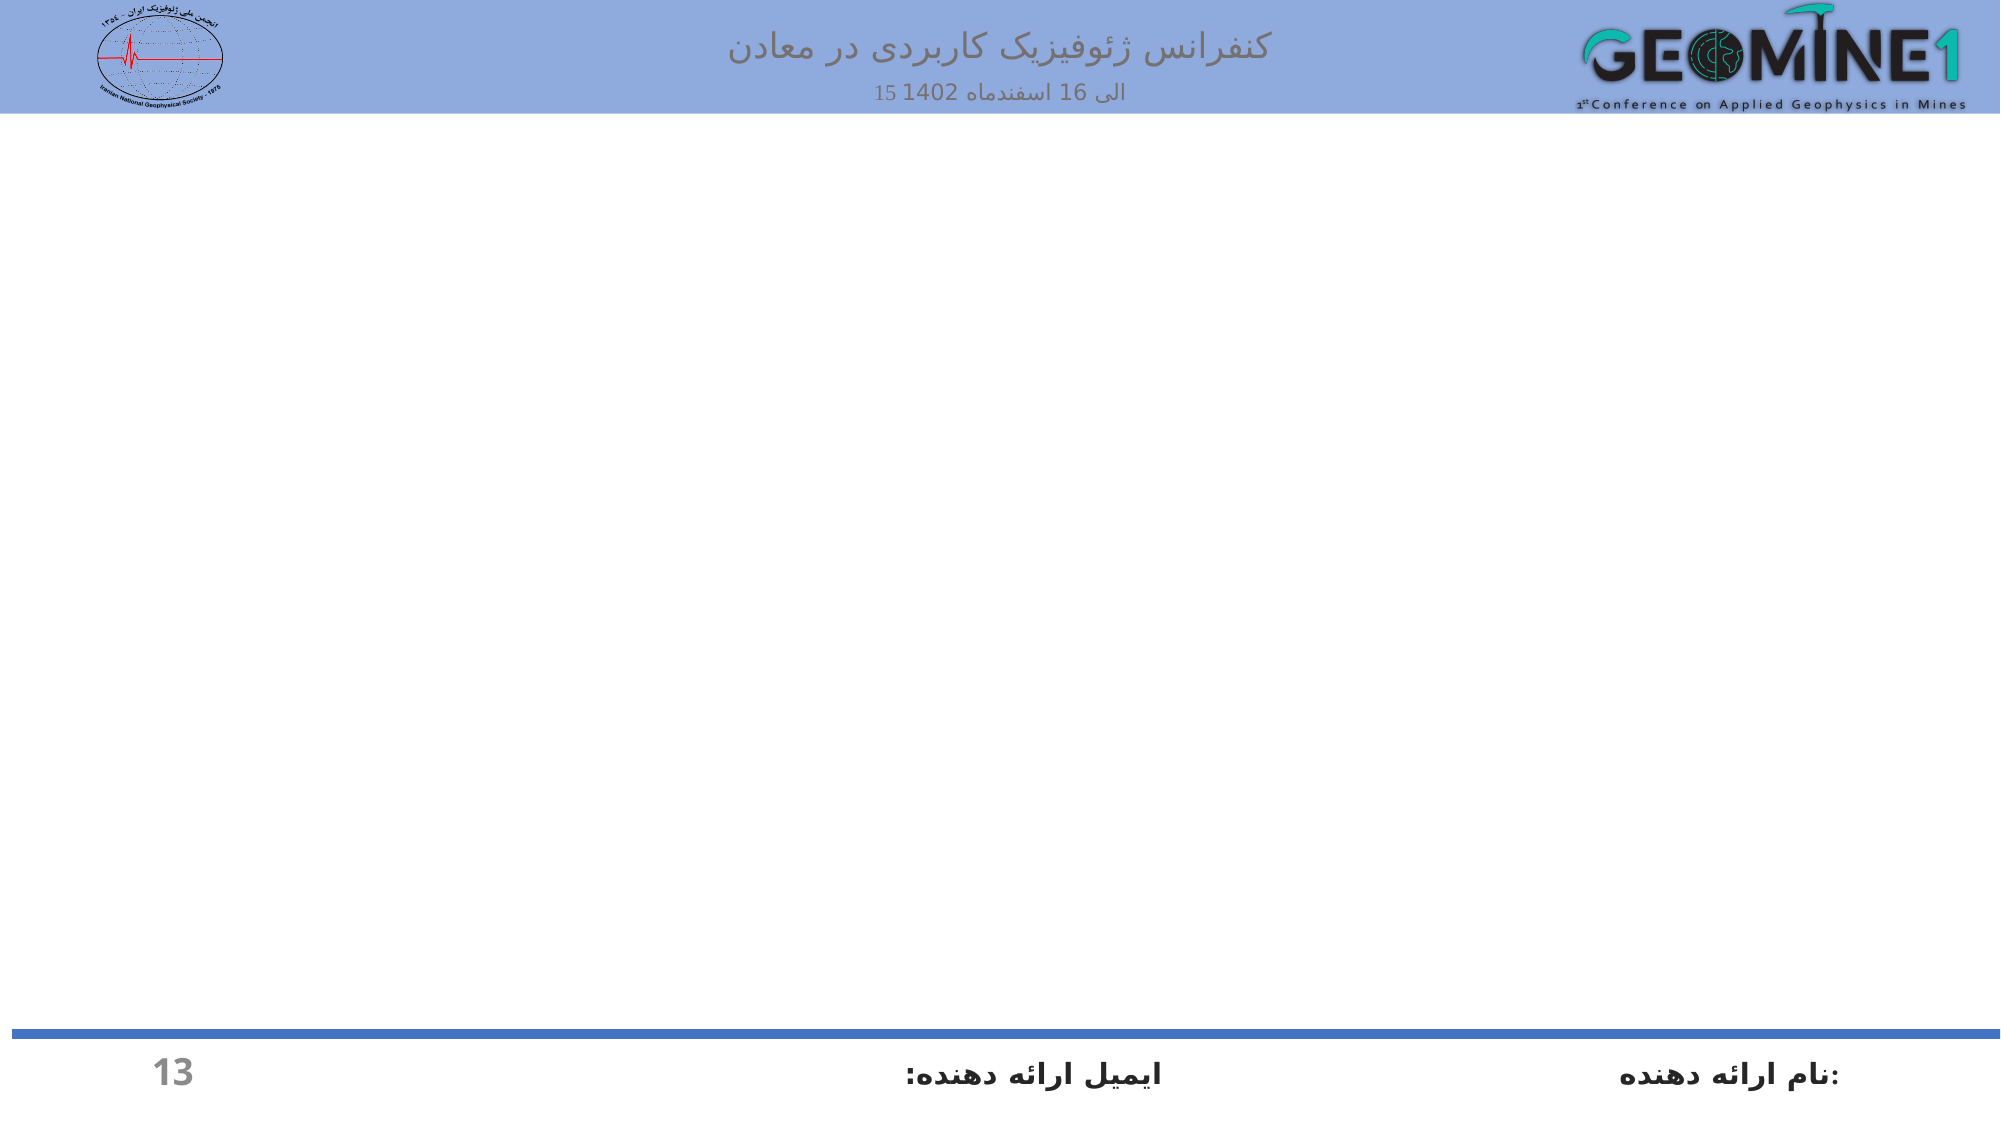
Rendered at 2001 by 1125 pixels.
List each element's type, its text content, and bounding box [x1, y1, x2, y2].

slide_number نام ارائه دهنده: [1230, 1042, 1863, 1103]
footer ایمیل ارائه دهنده: [302, 1042, 1178, 1103]
slide_number 13 [137, 1042, 213, 1103]
picture [1575, 0, 1967, 185]
picture [54, 0, 261, 141]
